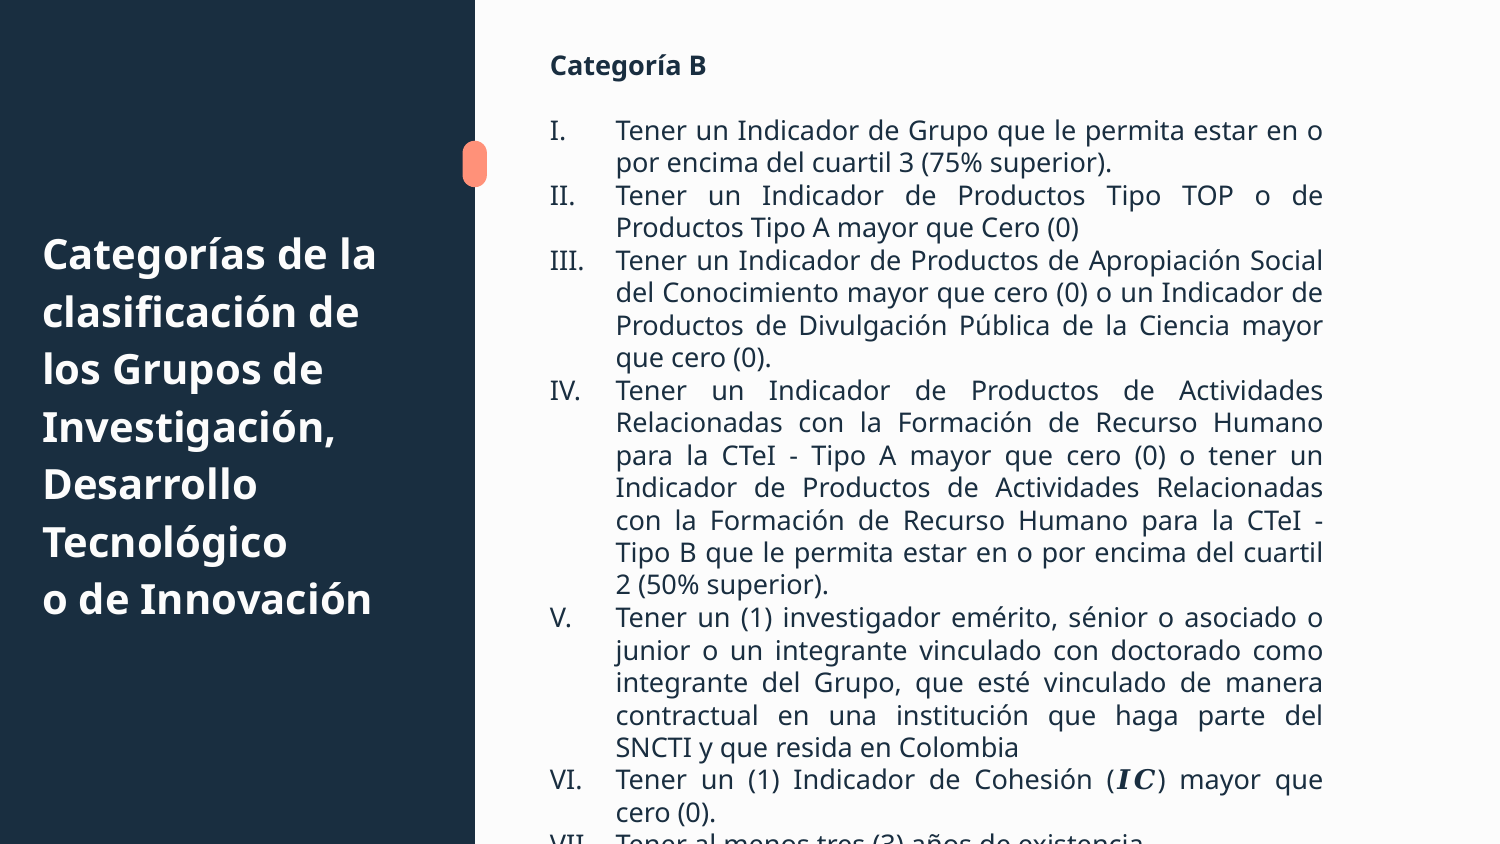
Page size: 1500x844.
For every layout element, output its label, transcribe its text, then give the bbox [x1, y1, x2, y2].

title Categorías de la clasificación de los Grupos de Investigación, Desarrollo Tecnológico o de Innovación [27, 280, 432, 563]
text_box [462, 140, 487, 188]
list Categoría B Tener un Indicador de Grupo que le permita estar en o por encima del cuartil 3 (75% superior). Tener un Indicador de Productos Tipo TOP o de Productos Tipo A mayor que Cero (0) Tener un Indicador de Productos de Apropiación Social del Conocimiento mayor que cero (0) o un Indicador de Productos de Divulgación Pública de la Ciencia mayor que cero (0). Tener un Indicador de Productos de Actividades Relacionadas con la Formación de Recurso Humano para la CTeI - Tipo A mayor que cero (0) o tener un Indicador de Productos de Actividades Relacionadas con la Formación de Recurso Humano para la CTeI - Tipo B que le permita estar en o por encima del cuartil 2 (50% superior). Tener un (1) investigador emérito, sénior o asociado o junior o un integrante vinculado con doctorado como integrante del Grupo, que esté vinculado de manera contractual en una institución que haga parte del SNCTI y que resida en Colombia Tener un (1) Indicador de Cohesión (𝑰𝑪) mayor que cero (0). Tener al menos tres (3) años de existencia [534, 87, 1339, 821]
